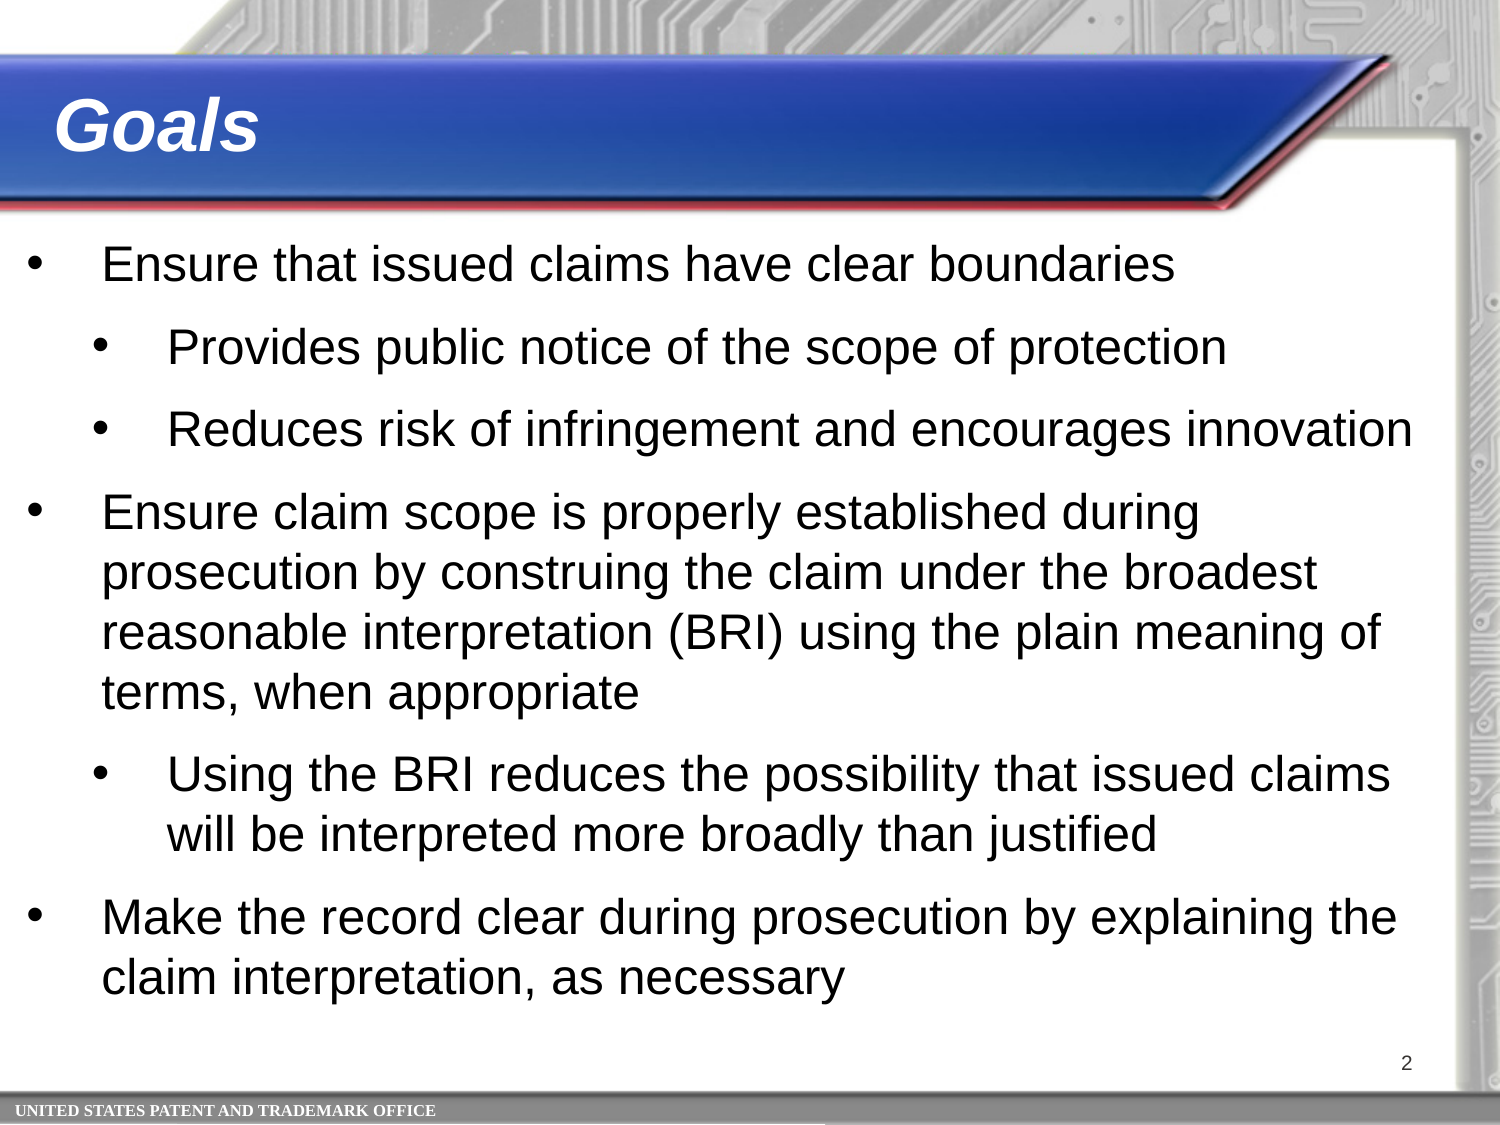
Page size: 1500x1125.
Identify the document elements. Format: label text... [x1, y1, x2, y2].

text_box Ensure that issued claims have clear boundaries Provides public notice of the scope of protection Reduces risk of infringement and encourages innovation Ensure claim scope is properly established during prosecution by construing the claim under the broadest reasonable interpretation (BRI) using the plain meaning of terms, when appropriate Using the BRI reduces the possibility that issued claims will be interpreted more broadly than justified Make the record clear during prosecution by explaining the claim interpretation, as necessary [11, 224, 1487, 1050]
text_box [1162, 1050, 1475, 1113]
picture [0, 0, 1500, 1125]
text_box Goals [38, 69, 1151, 207]
